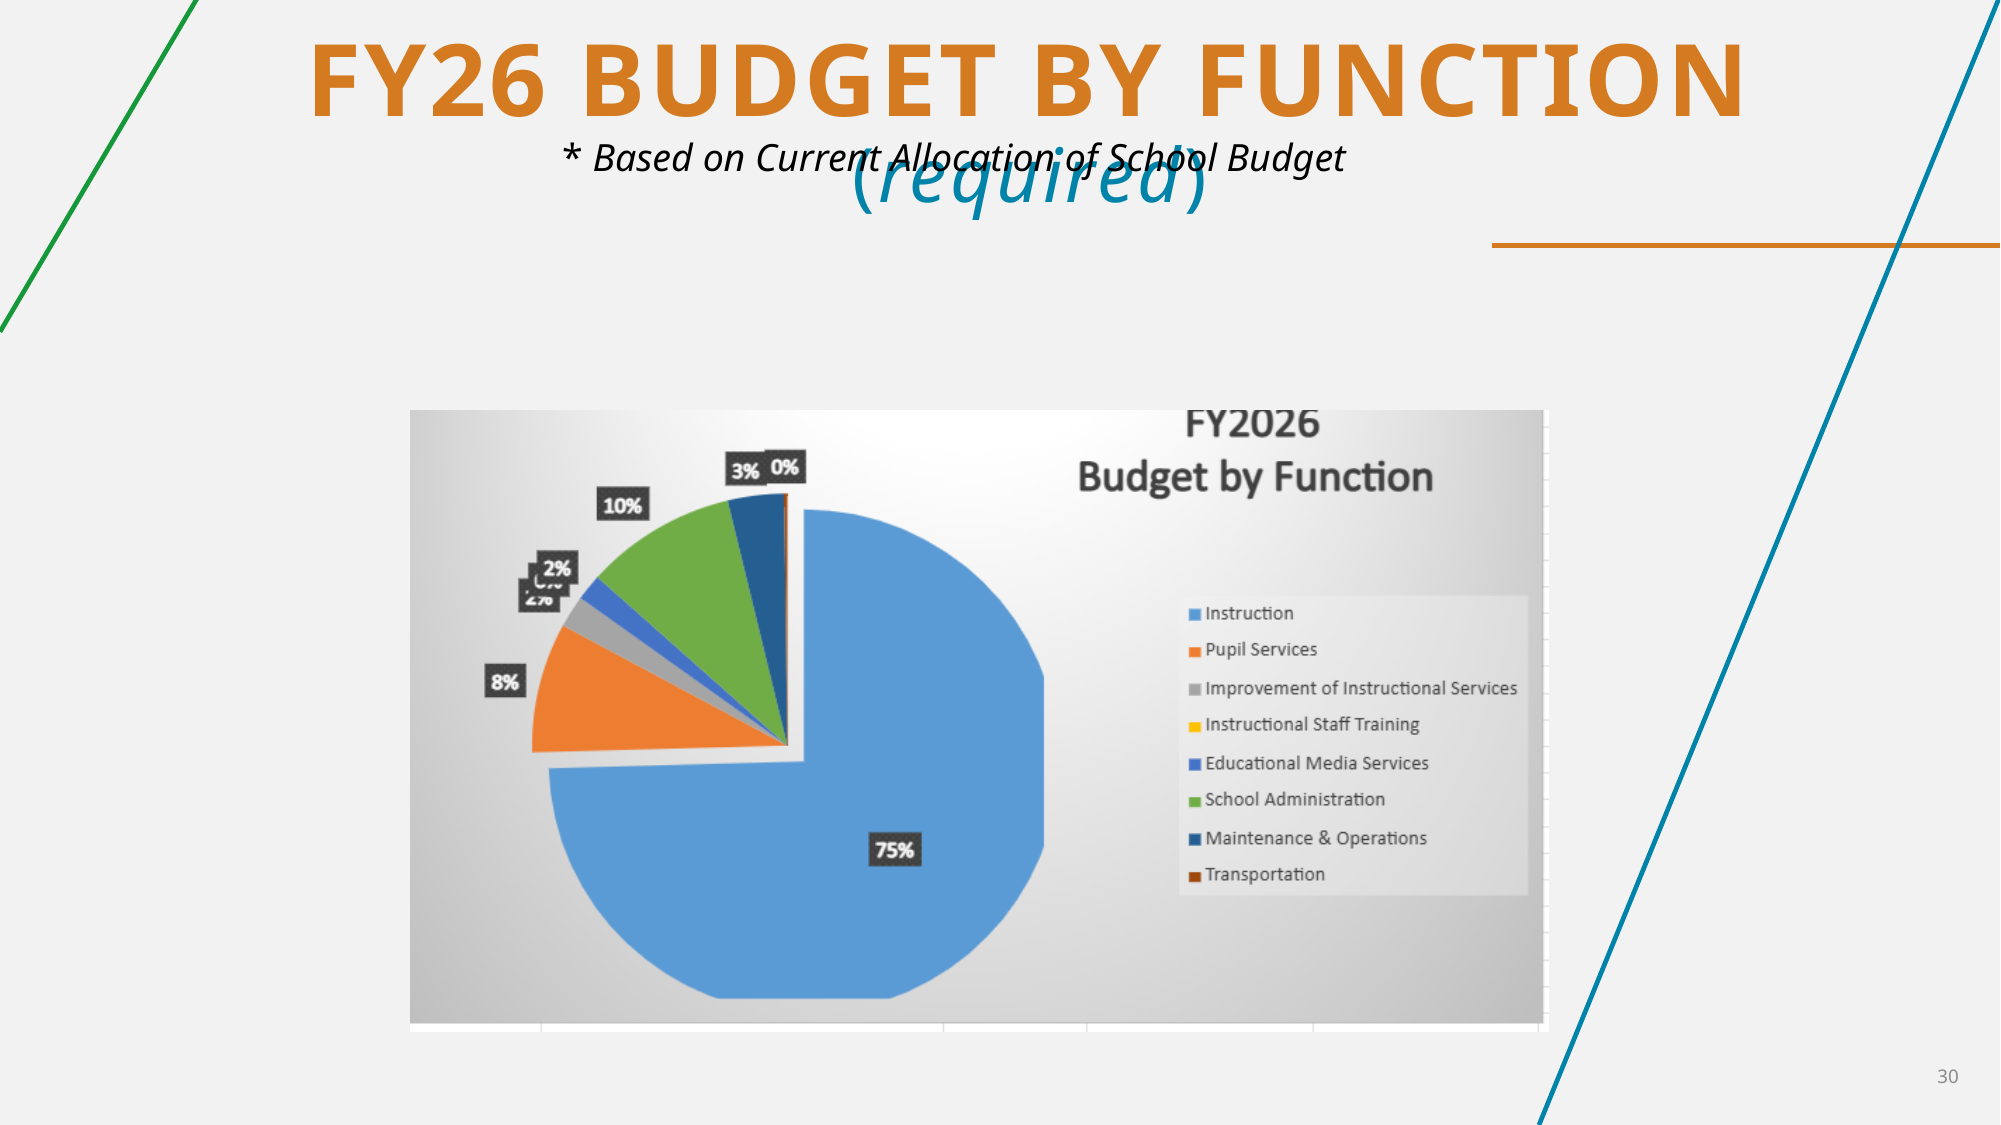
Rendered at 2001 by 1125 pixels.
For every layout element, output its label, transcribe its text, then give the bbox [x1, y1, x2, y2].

text_box * Based on Current Allocation of School Budget [547, 126, 1453, 187]
picture [410, 410, 1549, 1033]
slide_number 30 [1812, 1047, 1975, 1108]
title FY26 Budget by Function (required) [155, 22, 1906, 252]
